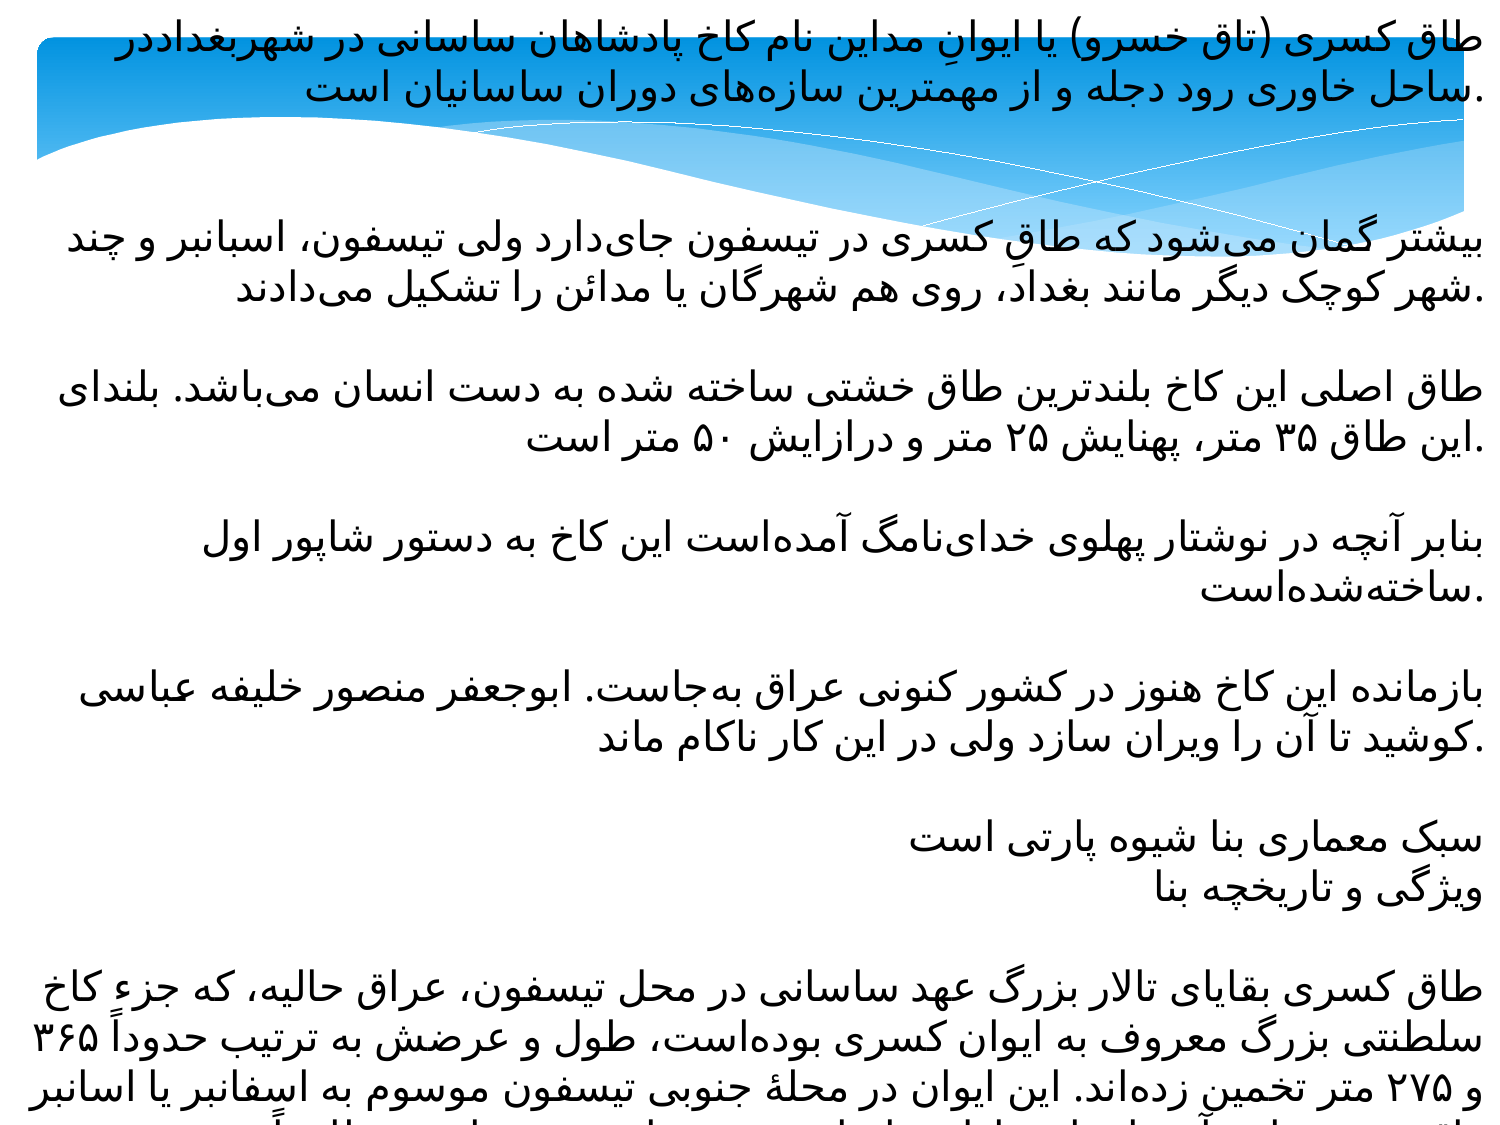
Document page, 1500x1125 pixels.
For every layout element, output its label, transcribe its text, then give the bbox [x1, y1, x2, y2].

text_box طاق کسری (تاق خسرو) یا ایوانِ مداین نام کاخ پادشاهان ساسانی در شهربغداددر ساحل خاوری رود دجله و از مهمترین سازه‌های دوران ساسانیان است. بیشتر گمان می‌شود که طاقِ کسری در تیسفون جای‌دارد ولی تیسفون، اسبانبر و چند شهر کوچک دیگر مانند بغداد، روی هم شهرگان یا مدائن را تشکیل می‌دادند. طاق اصلی این کاخ بلندترین طاق خشتی ساخته شده به دست انسان می‌باشد. بلندای این طاق ۳۵ متر، پهنایش ۲۵ متر و درازایش ۵۰ متر است. بنابر آنچه در نوشتار پهلوی خدای‌نامگ آمده‌است این کاخ به دستور شاپور اول ساخته‌شده‌است. بازمانده این کاخ هنوز در کشور کنونی عراق به‌جاست. ابوجعفر منصور خلیفه عباسی کوشید تا آن را ویران سازد ولی در این کار ناکام ماند. سبک معماری بنا شیوه پارتی است ویژگی و تاریخچه بنا طاق کسری بقایای تالار بزرگ عهد ساسانی در محل تیسفون، عراق حالیه، که جزء کاخ سلطنتی بزرگ معروف به ایوان کسری بوده‌است، طول و عرضش به ترتیب حدوداً ۳۶۵ و ۲۷۵ متر تخمین زده‌اند. این ایوان در محلهٔ جنوبی تیسفون موسوم به اسفانبر یا اسانبر واقع بود، و بانی آن را شاپور اول ساسانی شمرده‌اند، و پس از وی ظاهراً خسرو انوشروان به ترمیم و تجدید بنای آن اقدام کرد [0, 2, 1500, 1125]
